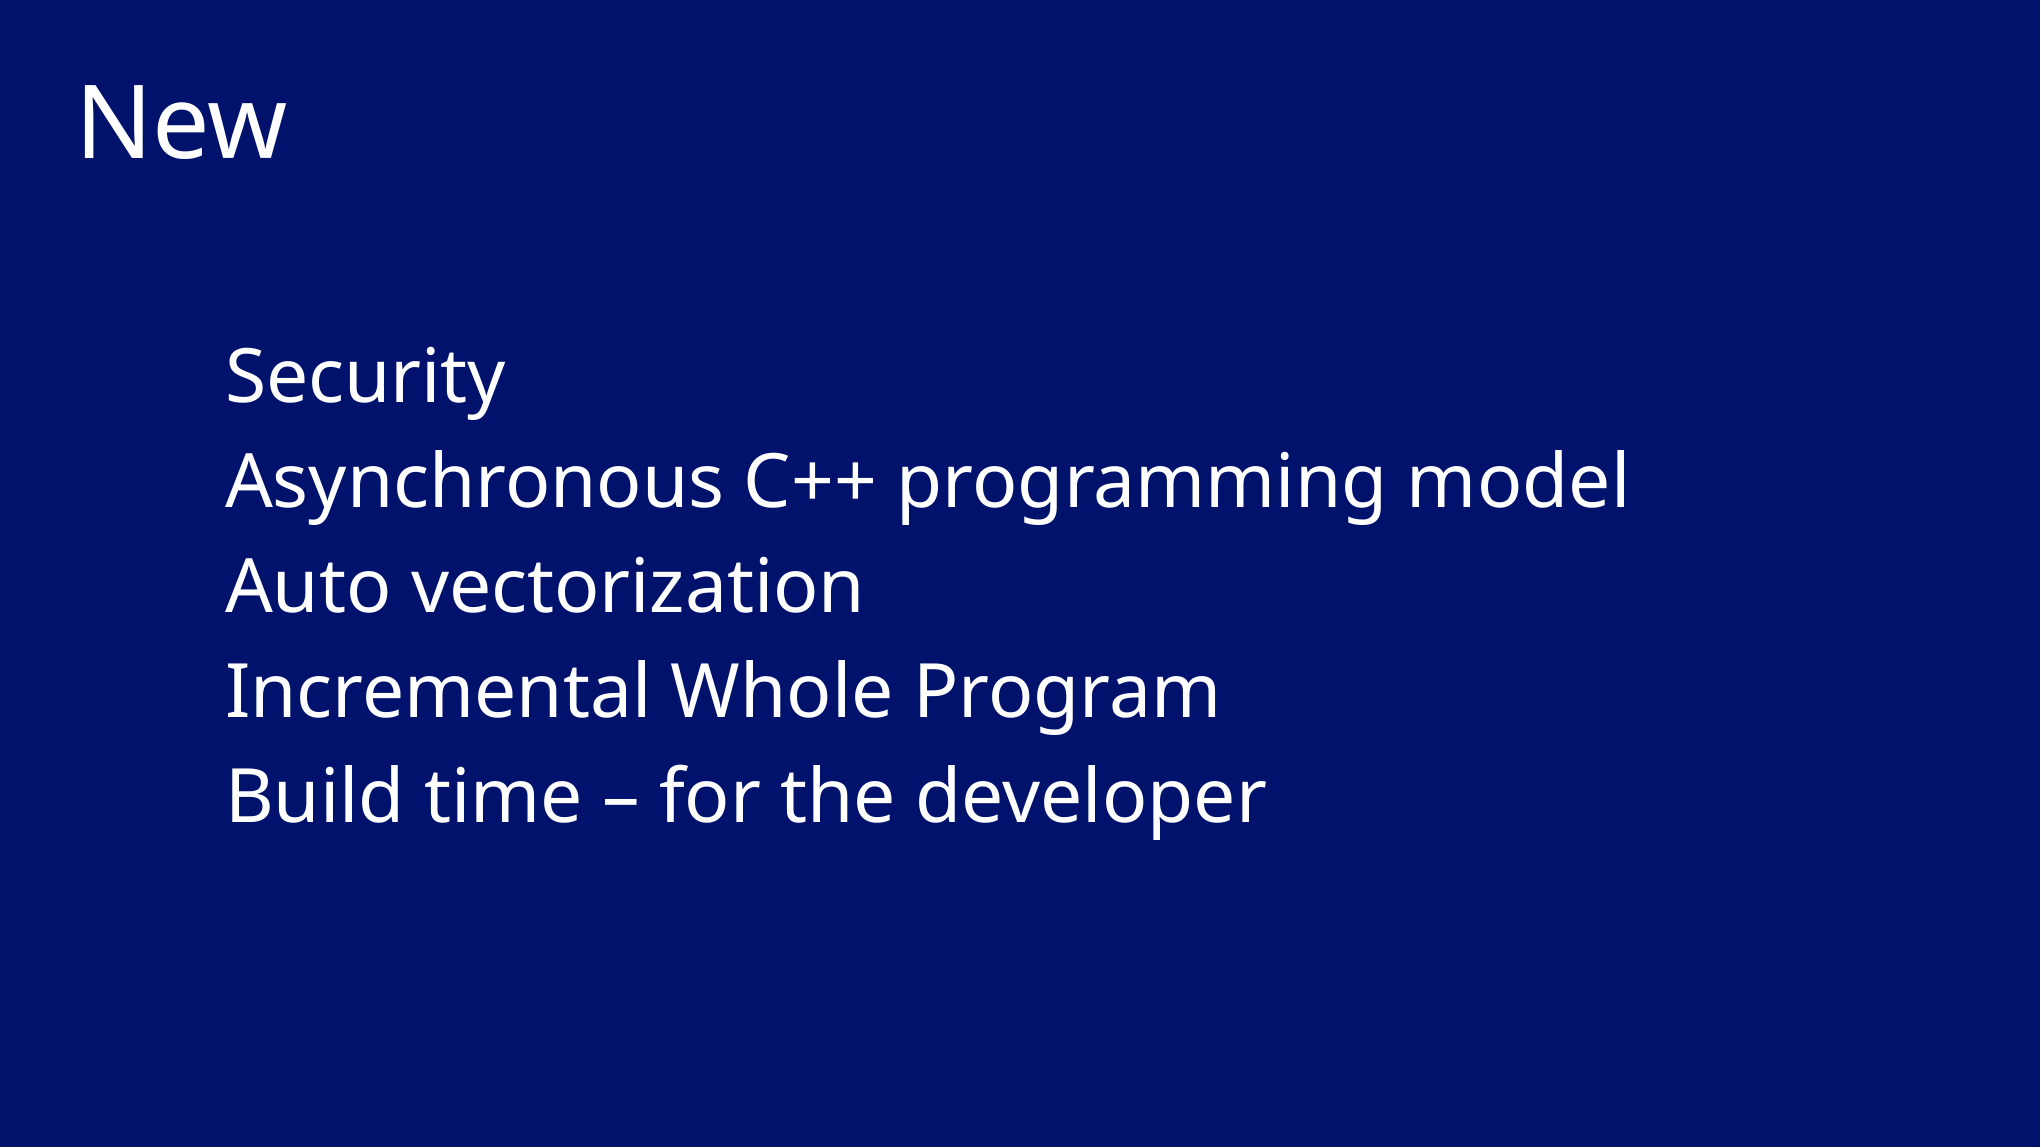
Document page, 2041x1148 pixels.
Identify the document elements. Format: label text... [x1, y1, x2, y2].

list Security Asynchronous C++ programming model Auto vectorization Incremental Whole Program Build time – for the developer [45, 198, 1996, 1099]
title New [45, 48, 1996, 198]
